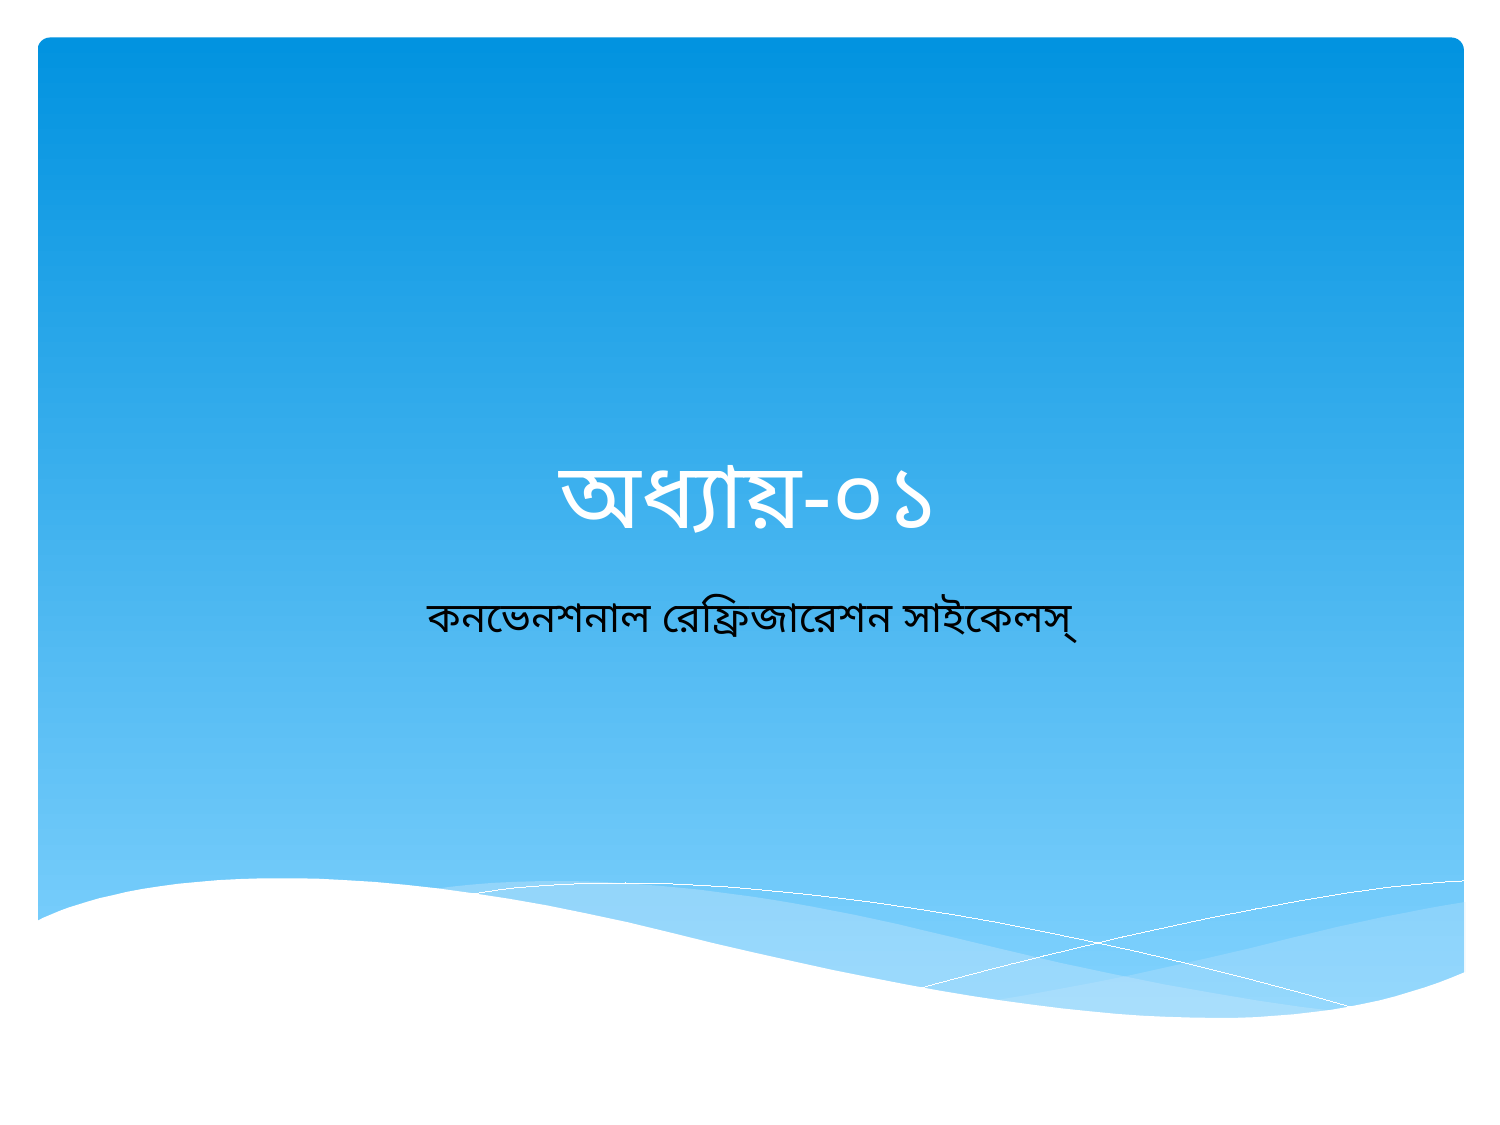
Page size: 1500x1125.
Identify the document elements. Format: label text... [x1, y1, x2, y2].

subtitle কনভেনশনাল রেফ্রিজারেশন সাইকেলস্ [225, 583, 1275, 825]
title অধ্যায়-০১ [112, 262, 1388, 555]
